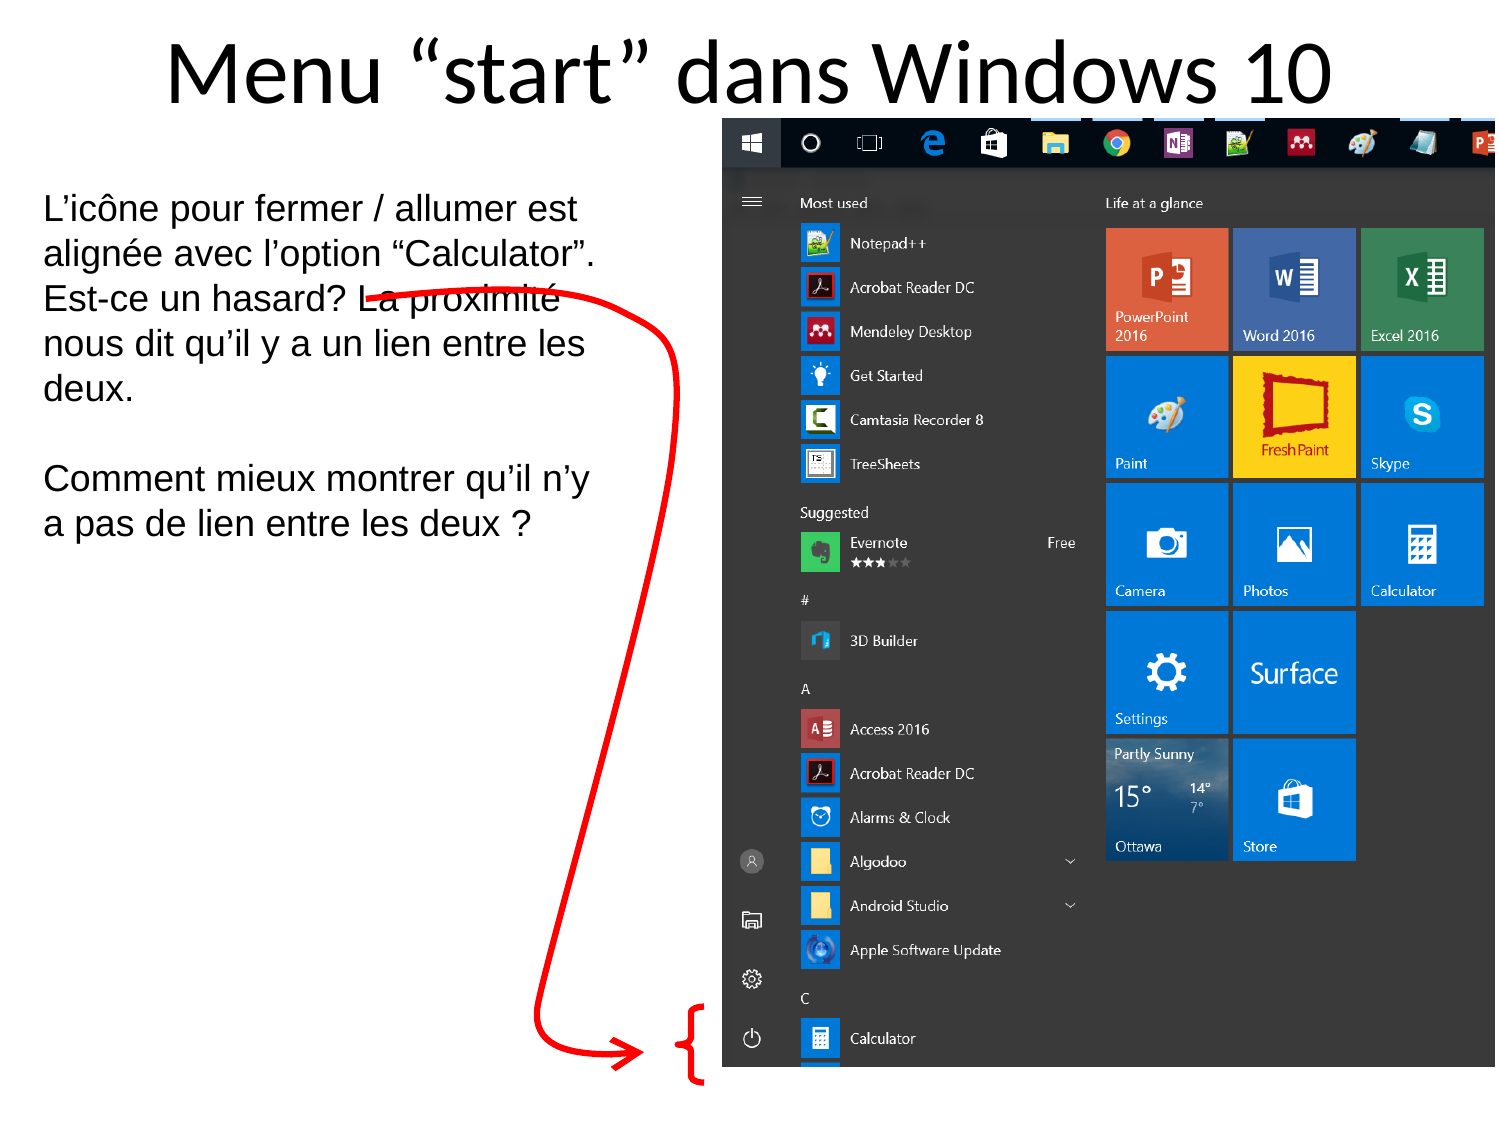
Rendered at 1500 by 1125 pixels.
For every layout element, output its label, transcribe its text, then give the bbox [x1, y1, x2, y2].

text_box [676, 1005, 705, 1084]
picture [722, 117, 1495, 1068]
text_box [365, 287, 679, 1066]
text_box L’icône pour fermer / allumer est alignée avec l’option “Calculator”. Est-ce un hasard? La proximité nous dit qu’il y a un lien entre les deux. Comment mieux montrer qu’il n’y a pas de lien entre les deux ? [28, 176, 612, 552]
title Menu “start” dans Windows 10 [0, 0, 1500, 135]
